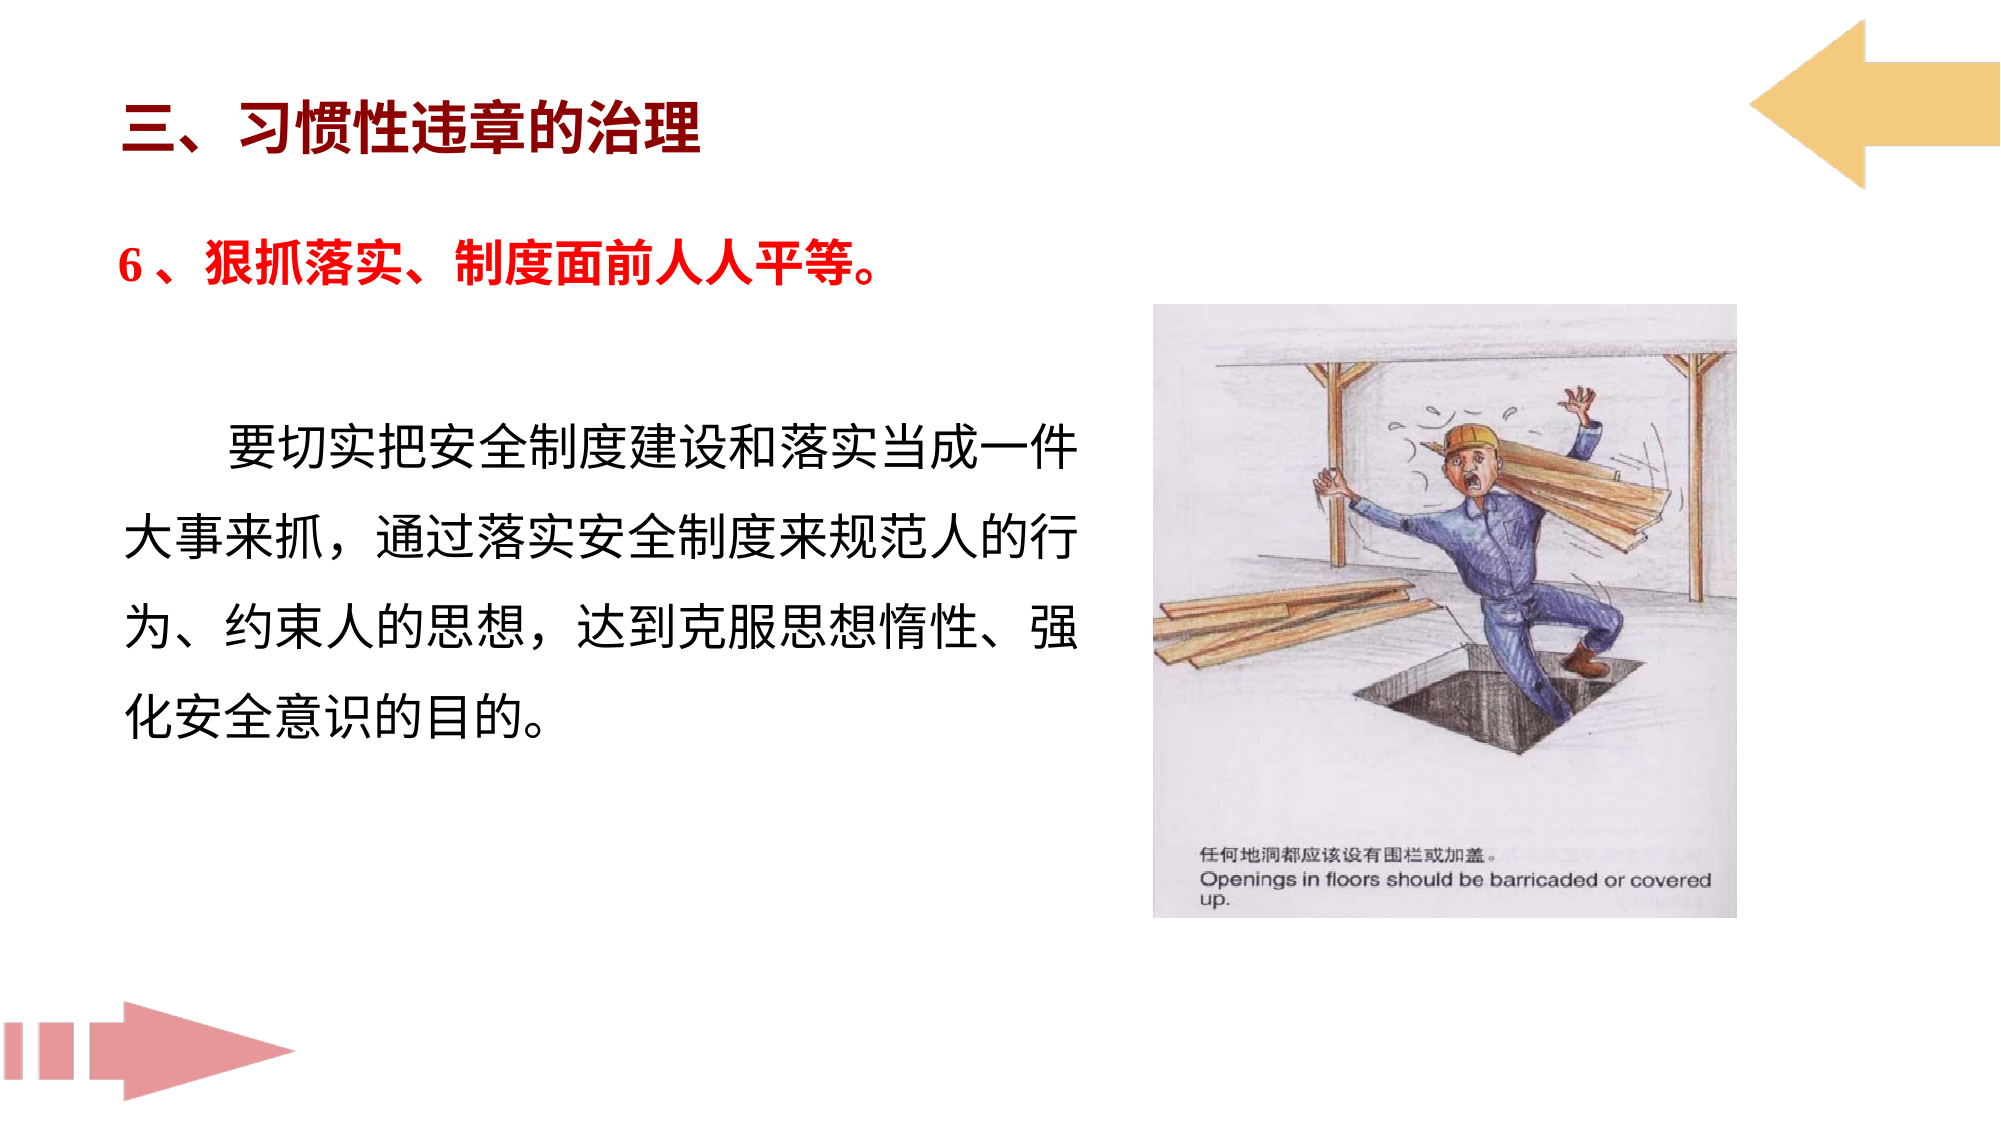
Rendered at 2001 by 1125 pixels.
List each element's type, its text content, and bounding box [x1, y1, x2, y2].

picture [1732, 7, 2000, 201]
text_box 三、习惯性违章的治理 [104, 32, 1506, 220]
text_box 要切实把安全制度建设和落实当成一件大事来抓，通过落实安全制度来规范人的行为、约束人的思想，达到克服思想惰性、强化安全意识的目的。 [108, 378, 1095, 754]
text_box 6、狠抓落实、制度面前人人平等。 [103, 223, 920, 299]
picture [0, 897, 303, 1125]
picture [1153, 304, 1737, 918]
